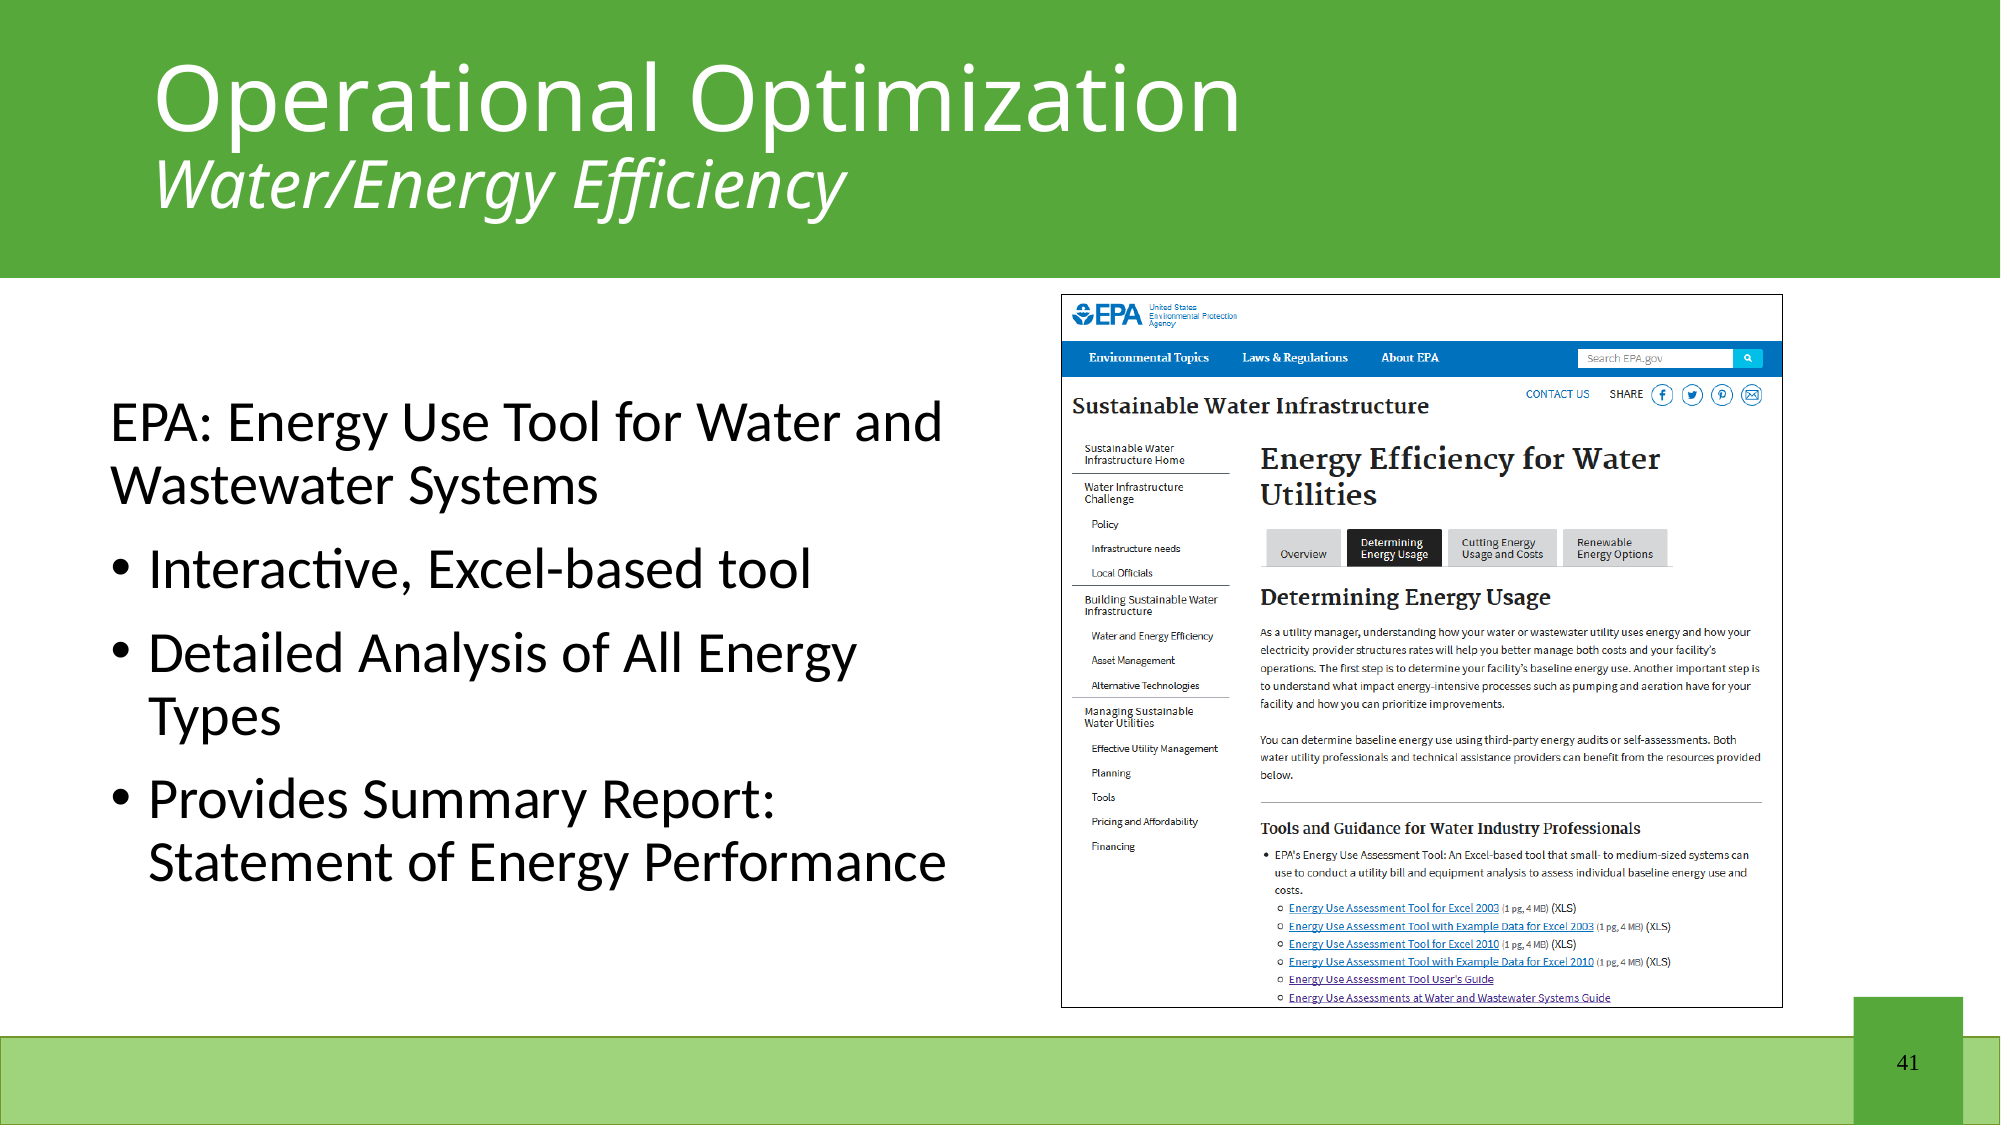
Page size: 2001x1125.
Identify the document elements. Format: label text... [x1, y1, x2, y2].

list EPA: Energy Use Tool for Water and Wastewater Systems Interactive, Excel-based tool Detailed Analysis of All Energy Types Provides Summary Report: Statement of Energy Performance [95, 383, 964, 1098]
title Operational Optimization Water/Energy Efficiency [137, 28, 1863, 247]
picture [1061, 293, 1783, 1008]
